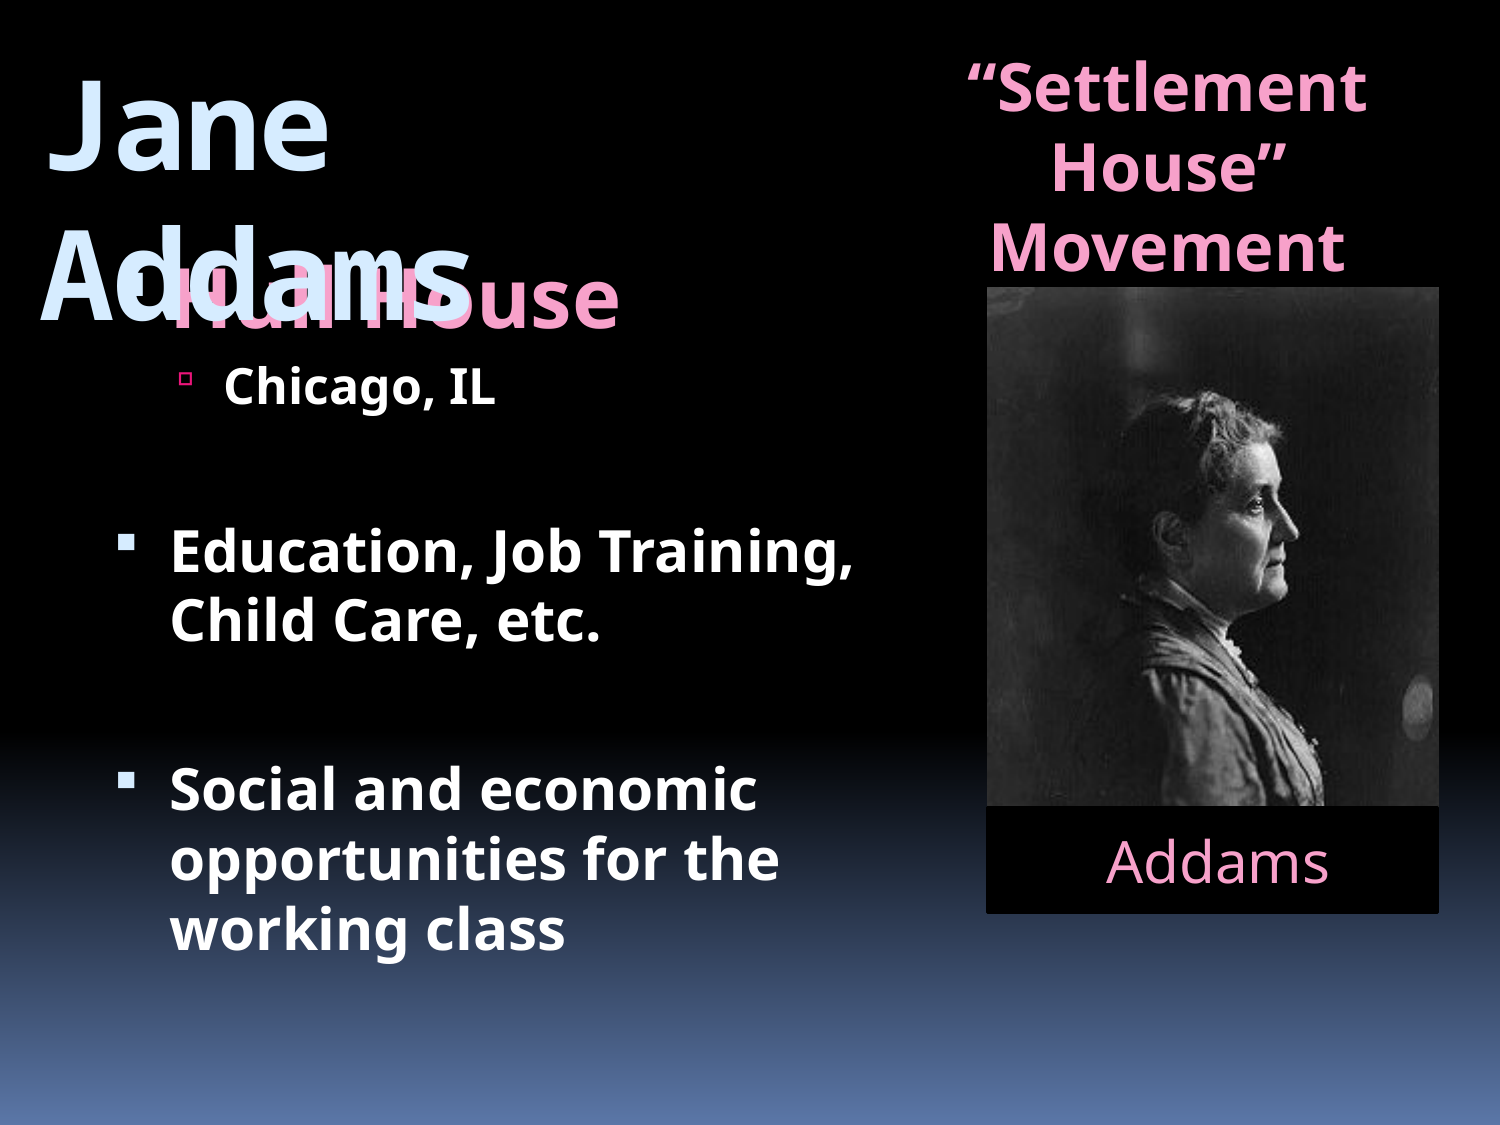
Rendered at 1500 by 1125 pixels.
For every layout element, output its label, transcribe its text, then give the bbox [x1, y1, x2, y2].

list Hull House Chicago, IL Education, Job Training, Child Care, etc. Social and economic opportunities for the working class [87, 237, 888, 1000]
title Jane Addams [24, 37, 838, 188]
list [986, 287, 1440, 909]
list “Settlement House” Movement [837, 37, 1488, 200]
